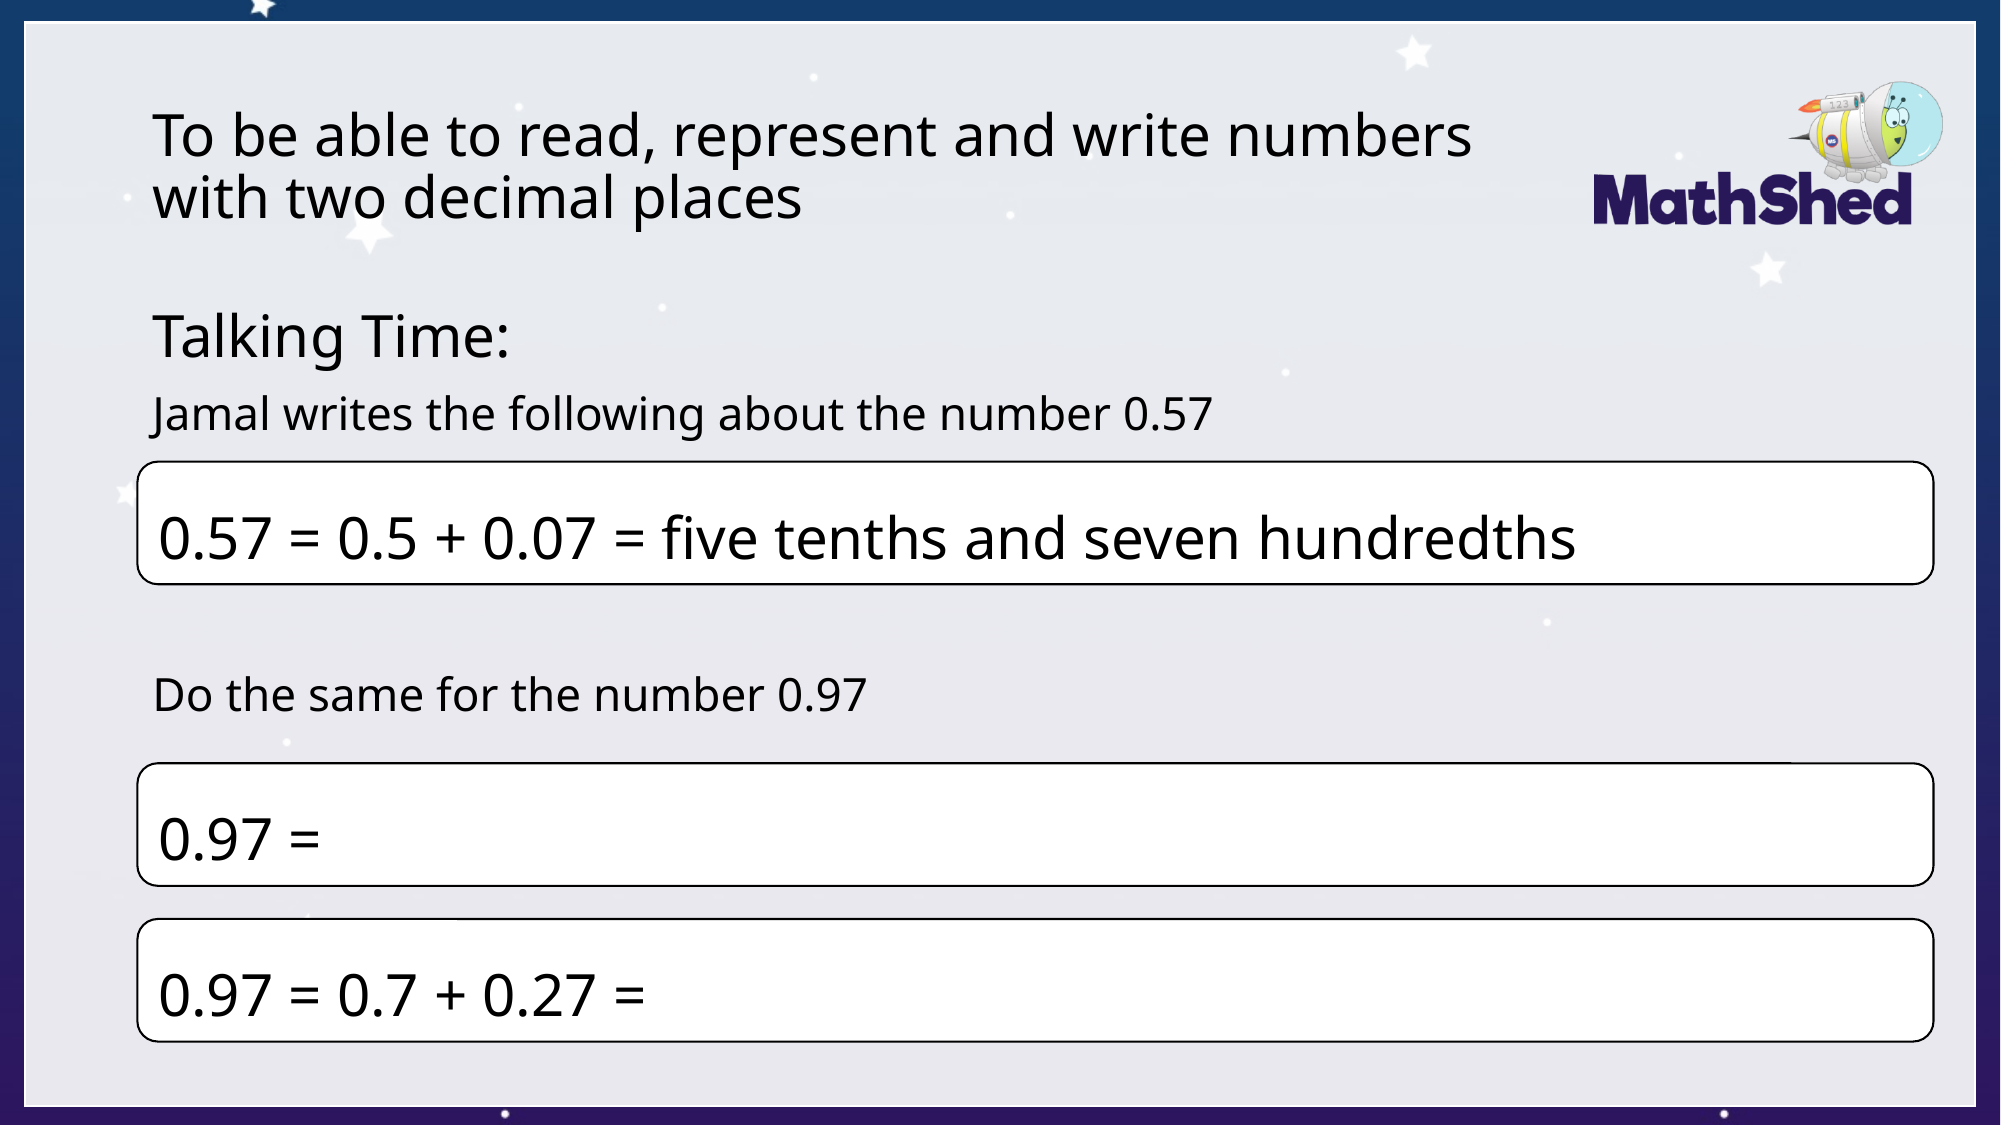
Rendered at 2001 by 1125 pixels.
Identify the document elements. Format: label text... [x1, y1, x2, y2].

list Talking Time: Jamal writes the following about the number 0.57 Do the same for the number 0.97 [137, 299, 1863, 474]
title To be able to read, represent and write numbers with two decimal places [137, 59, 1578, 278]
text_box 0.97 = 0.9 + 0.07 = nine tenths and seven hundredths [136, 762, 1935, 887]
picture [0, 0, 2001, 1125]
text_box 0.57 = 0.5 + 0.07 = five tenths and seven hundredths [136, 460, 1935, 586]
text_box 0.97 = 0.7 + 0.27 = seven tenths and twenty-seven hundredths [136, 917, 1935, 1043]
list Talking Time: Jamal writes the following about the number 0.57 Do the same for the number 0.97 [137, 572, 1863, 775]
list Talking Time: Jamal writes the following about the number 0.57 Do the same for the number 0.97 [137, 874, 1863, 931]
